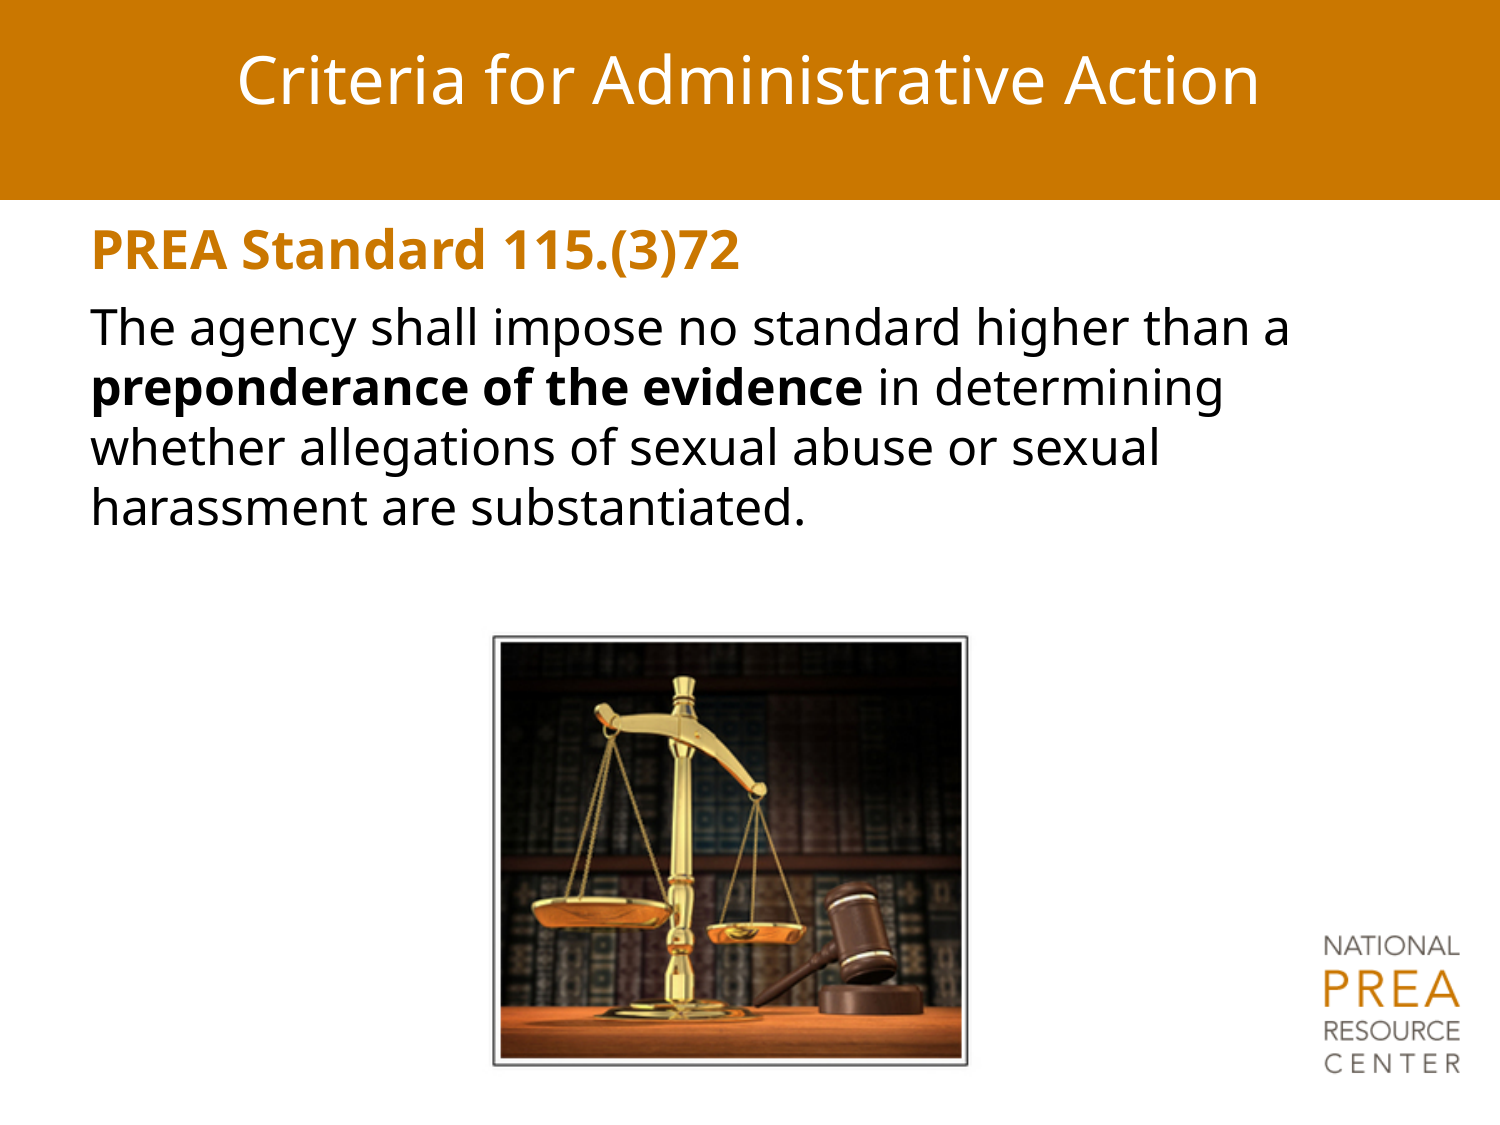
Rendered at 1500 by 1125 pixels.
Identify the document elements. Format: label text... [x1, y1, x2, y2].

picture [481, 624, 982, 1077]
list PREA Standard 115.(3)72 [75, 217, 1425, 287]
picture [1312, 924, 1474, 1086]
title Criteria for Administrative Action [75, 13, 1425, 160]
list The agency shall impose no standard higher than a preponderance of the evidence in determining whether allegations of sexual abuse or sexual harassment are substantiated. [75, 287, 1425, 925]
